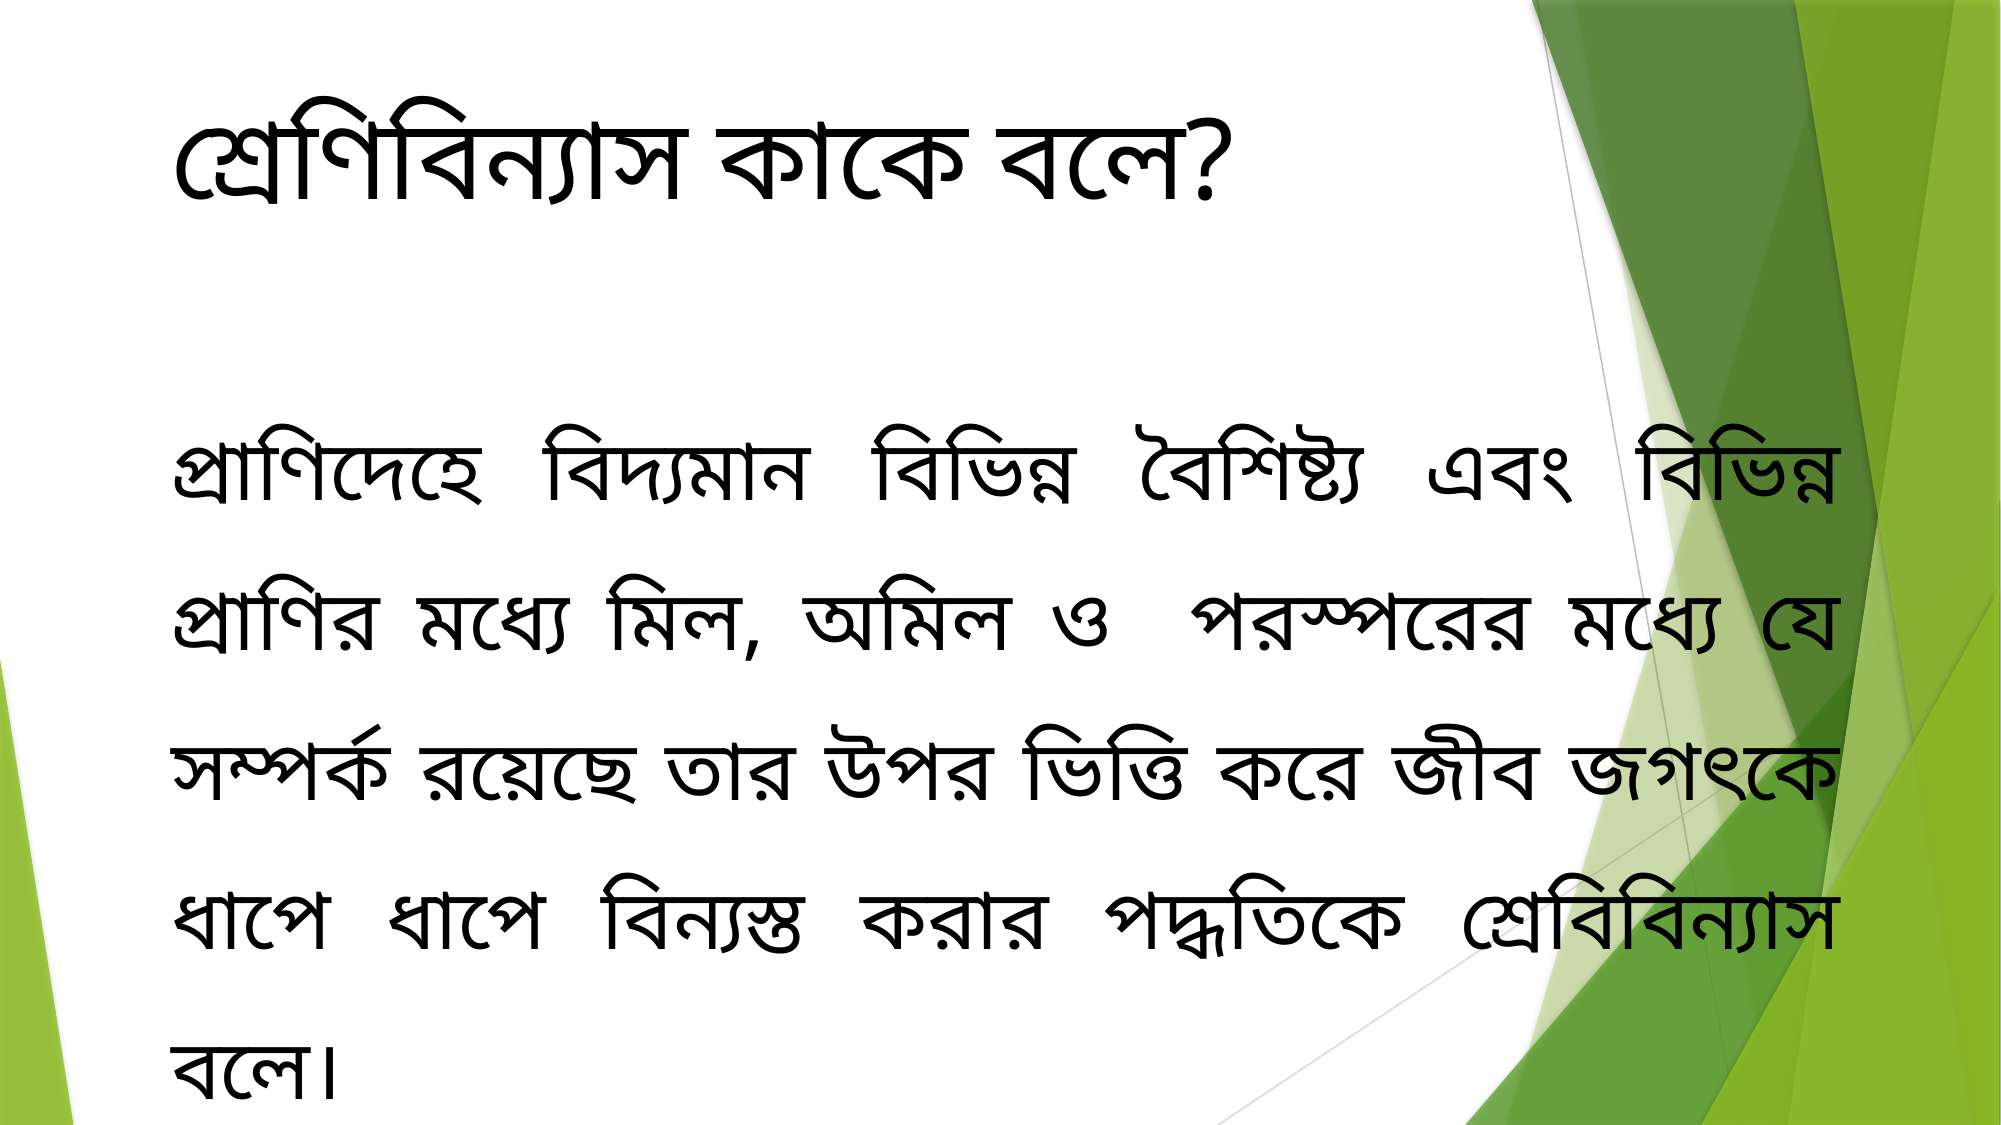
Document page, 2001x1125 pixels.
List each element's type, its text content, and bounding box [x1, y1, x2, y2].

text_box শ্রেণিবিন্যাস কাকে বলে? প্রাণিদেহে বিদ্যমান বিভিন্ন বৈশিষ্ট্য এবং বিভিন্ন প্রাণির মধ্যে মিল, অমিল ও পরস্পরের মধ্যে যে সম্পর্ক রয়েছে তার উপর ভিত্তি করে জীব জগৎকে ধাপে ধাপে বিন্যস্ত করার পদ্ধতিকে শ্রেবিবিন্যাস বলে। [156, 79, 1856, 1124]
